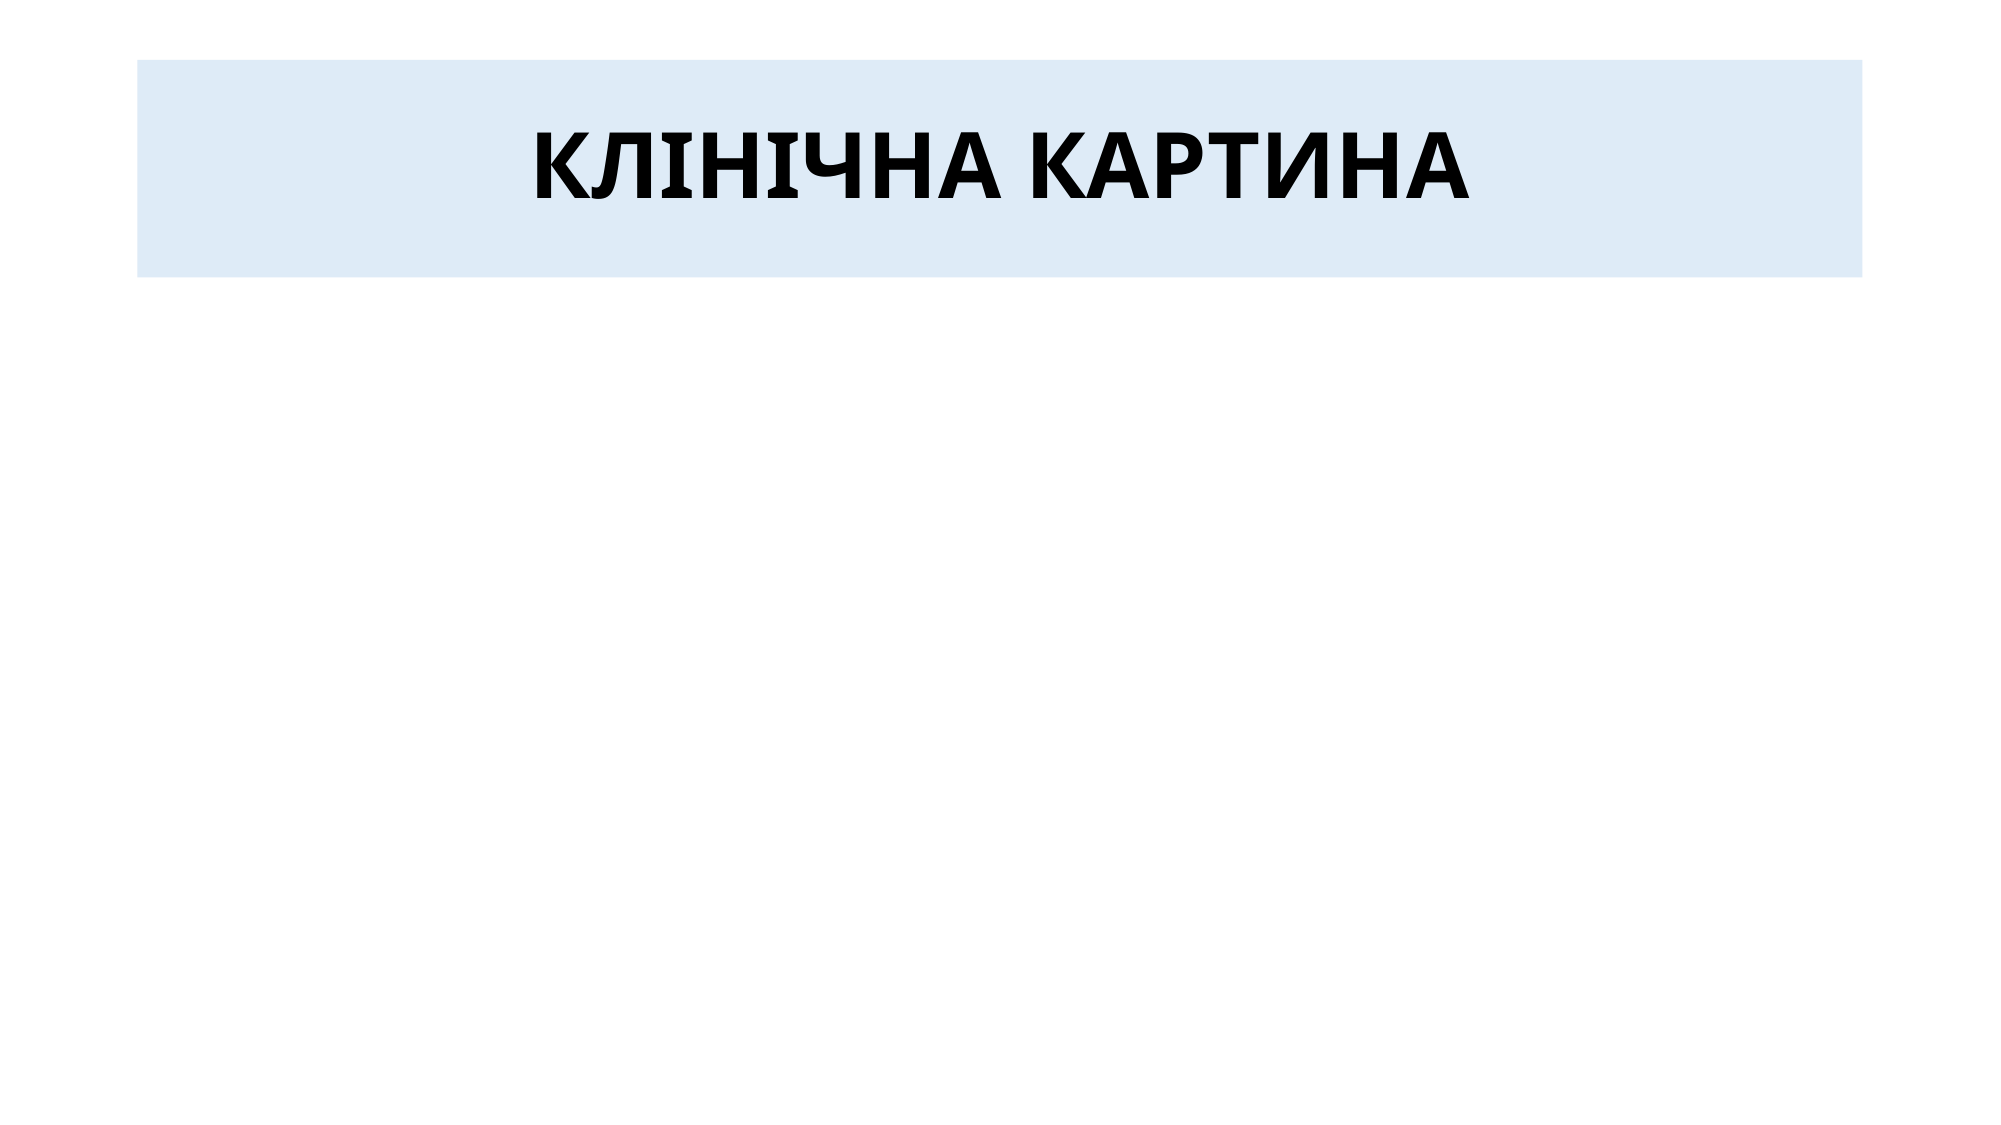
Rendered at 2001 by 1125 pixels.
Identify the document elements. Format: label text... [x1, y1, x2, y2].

title КЛІНІЧНА КАРТИНА [137, 59, 1863, 278]
